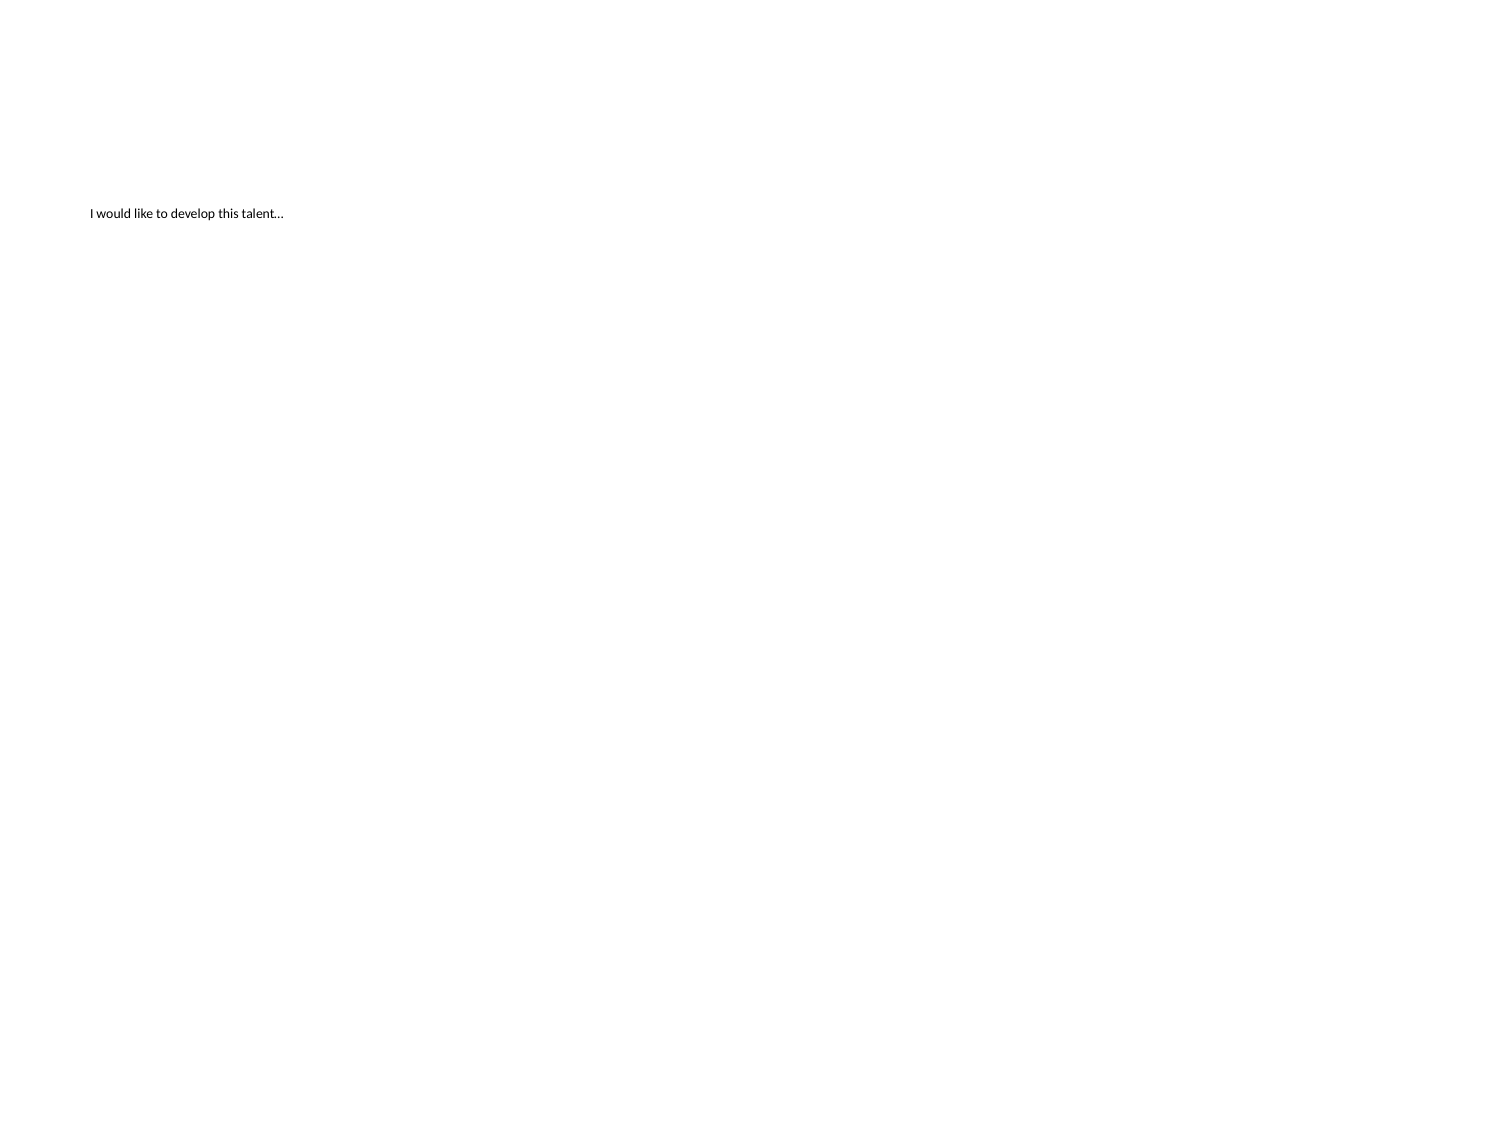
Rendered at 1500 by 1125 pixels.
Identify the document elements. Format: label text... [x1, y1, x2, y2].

title I would like to develop this talent… [75, 45, 1425, 233]
